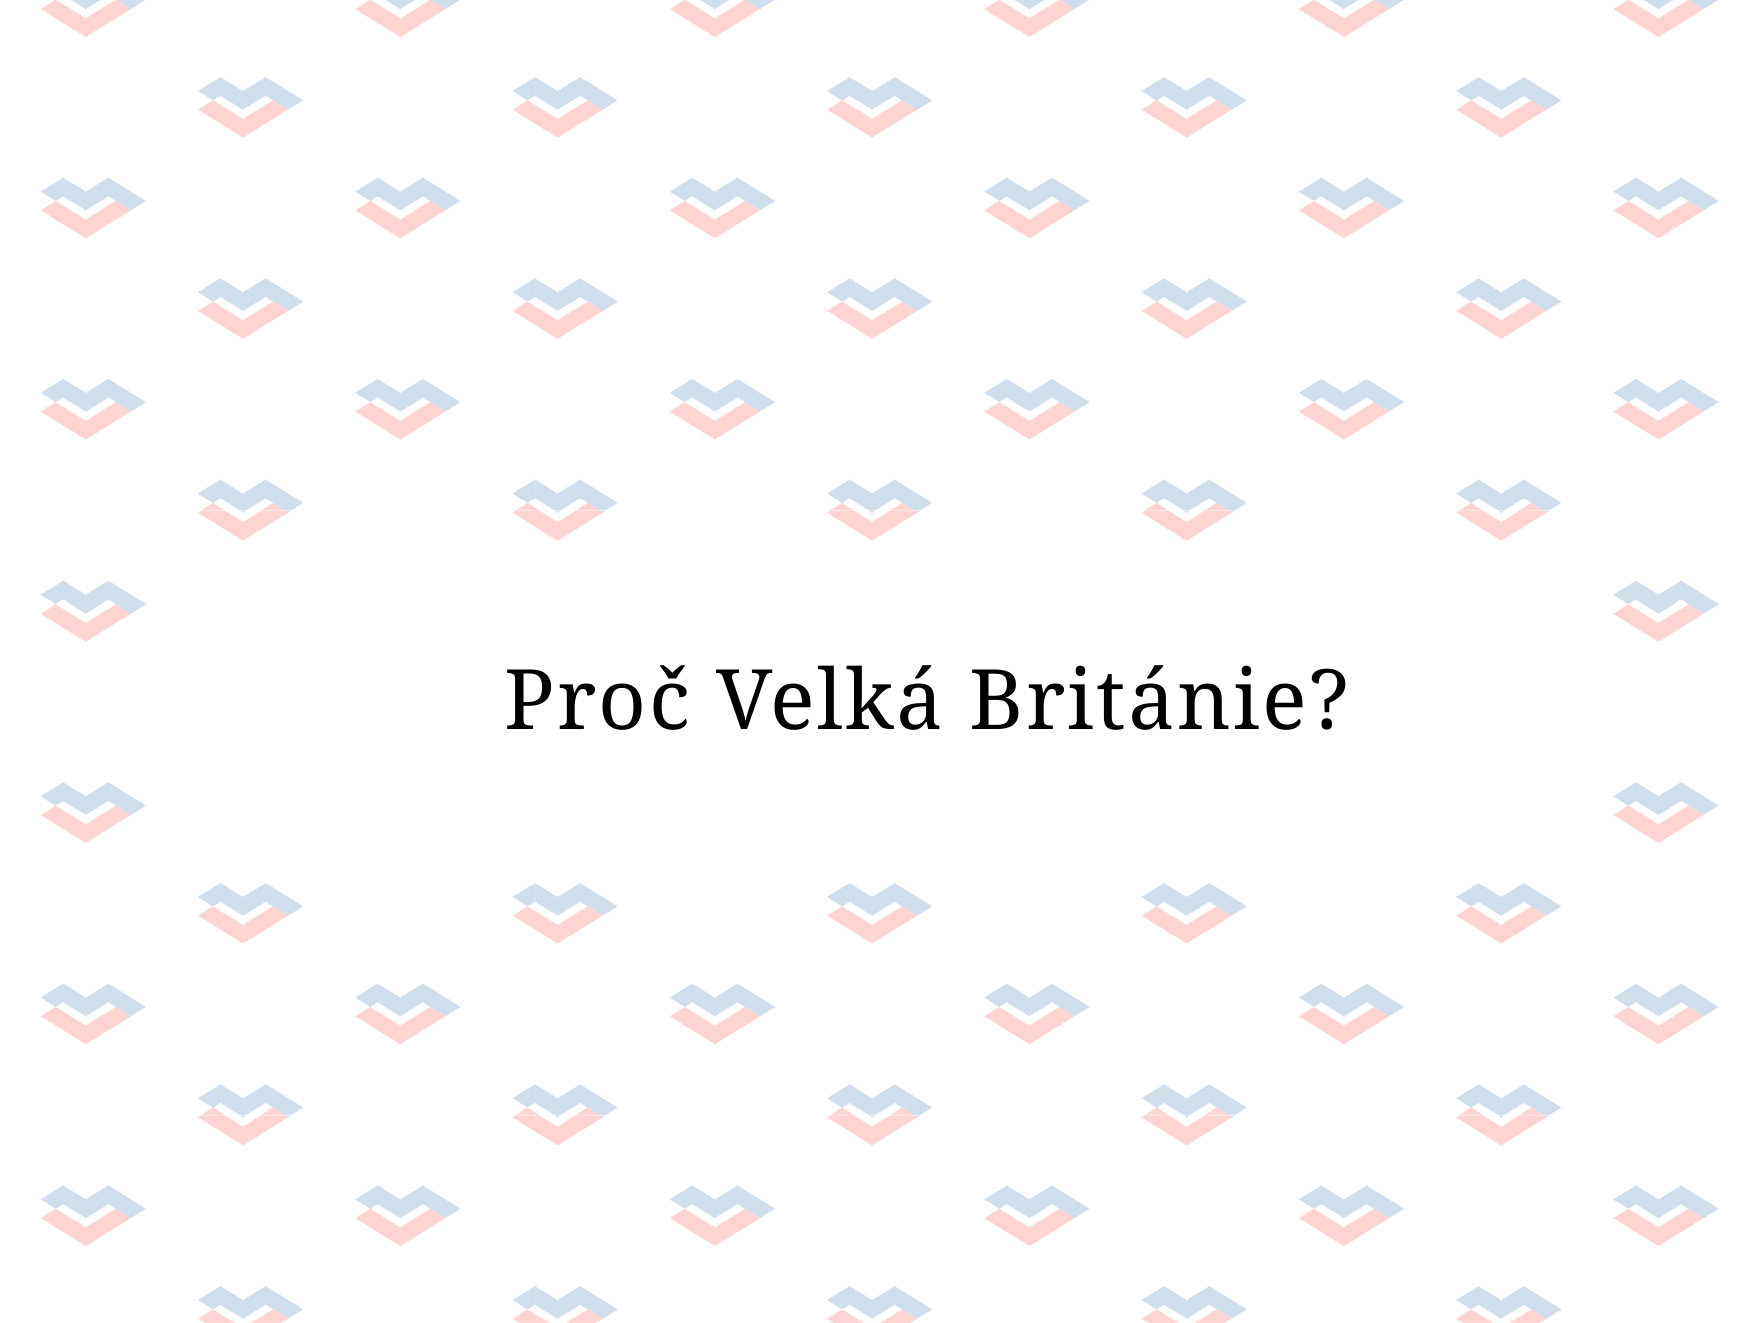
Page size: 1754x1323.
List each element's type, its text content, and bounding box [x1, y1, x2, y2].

picture [0, 0, 1754, 1323]
title Proč Velká Británie? [265, 548, 1590, 858]
